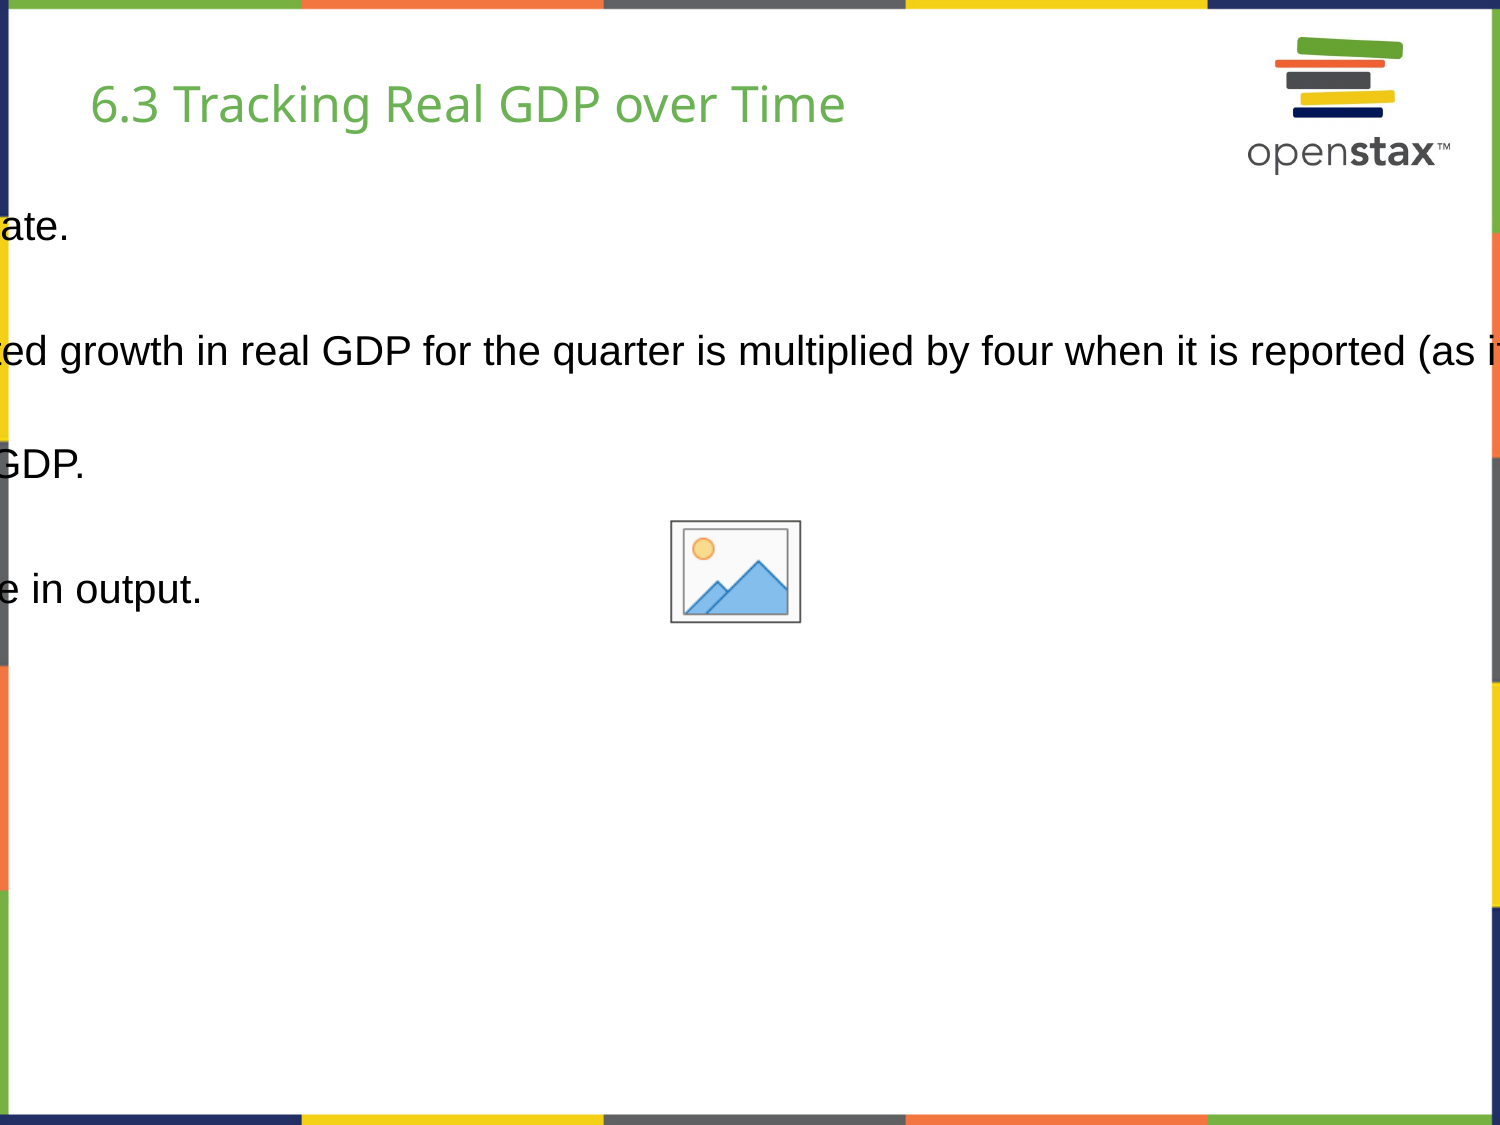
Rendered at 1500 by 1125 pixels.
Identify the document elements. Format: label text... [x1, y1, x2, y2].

picture [0, 0, 1500, 1125]
picture [2, 583, 13, 590]
title 6.3 Tracking Real GDP over Time [75, 39, 1244, 148]
